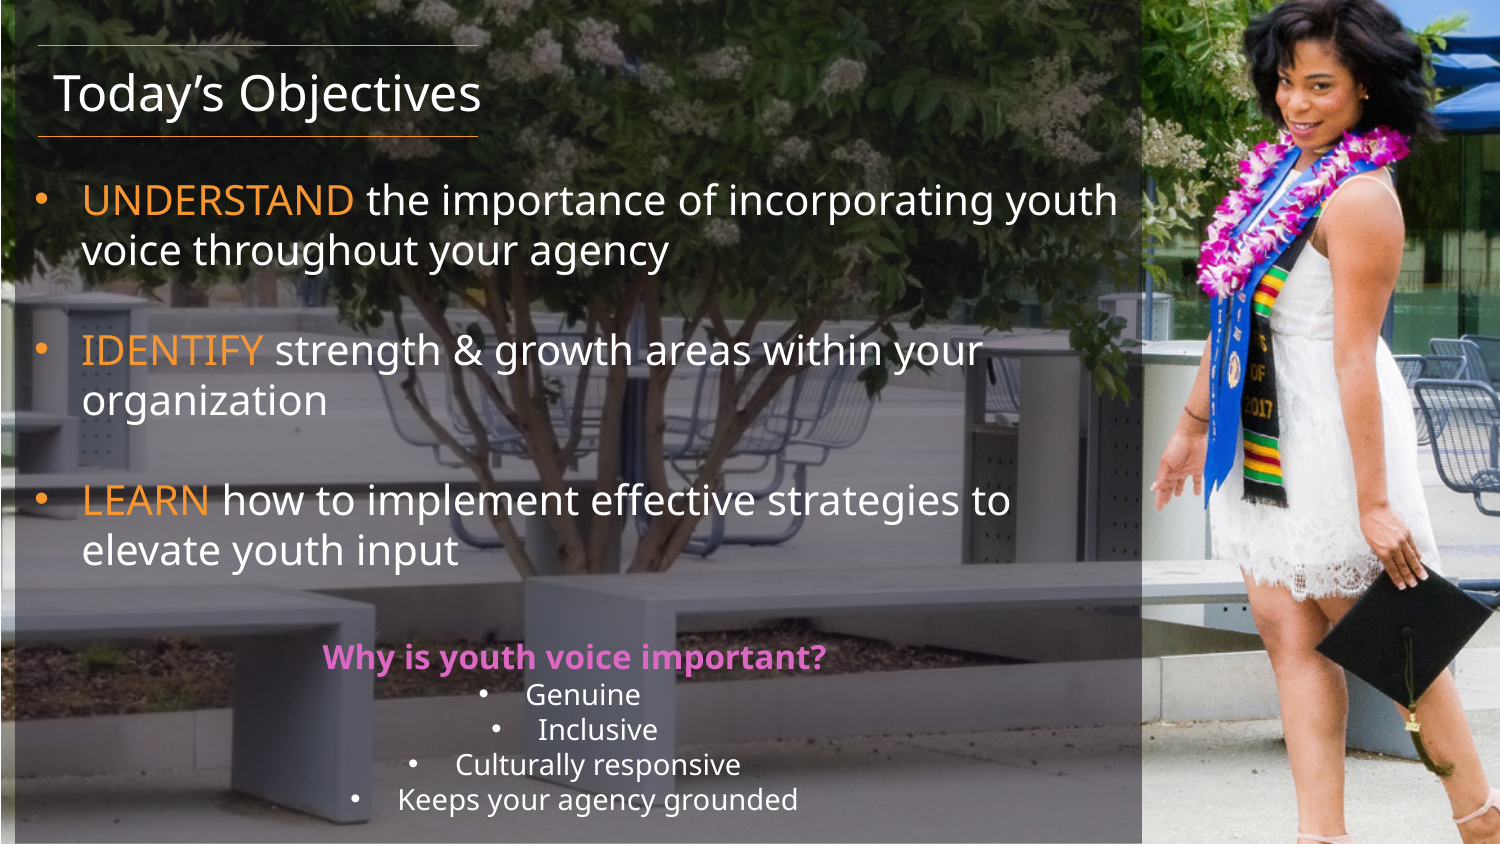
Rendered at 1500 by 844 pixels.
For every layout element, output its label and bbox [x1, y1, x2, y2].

text_box [37, 45, 1482, 137]
picture [0, 0, 1500, 844]
